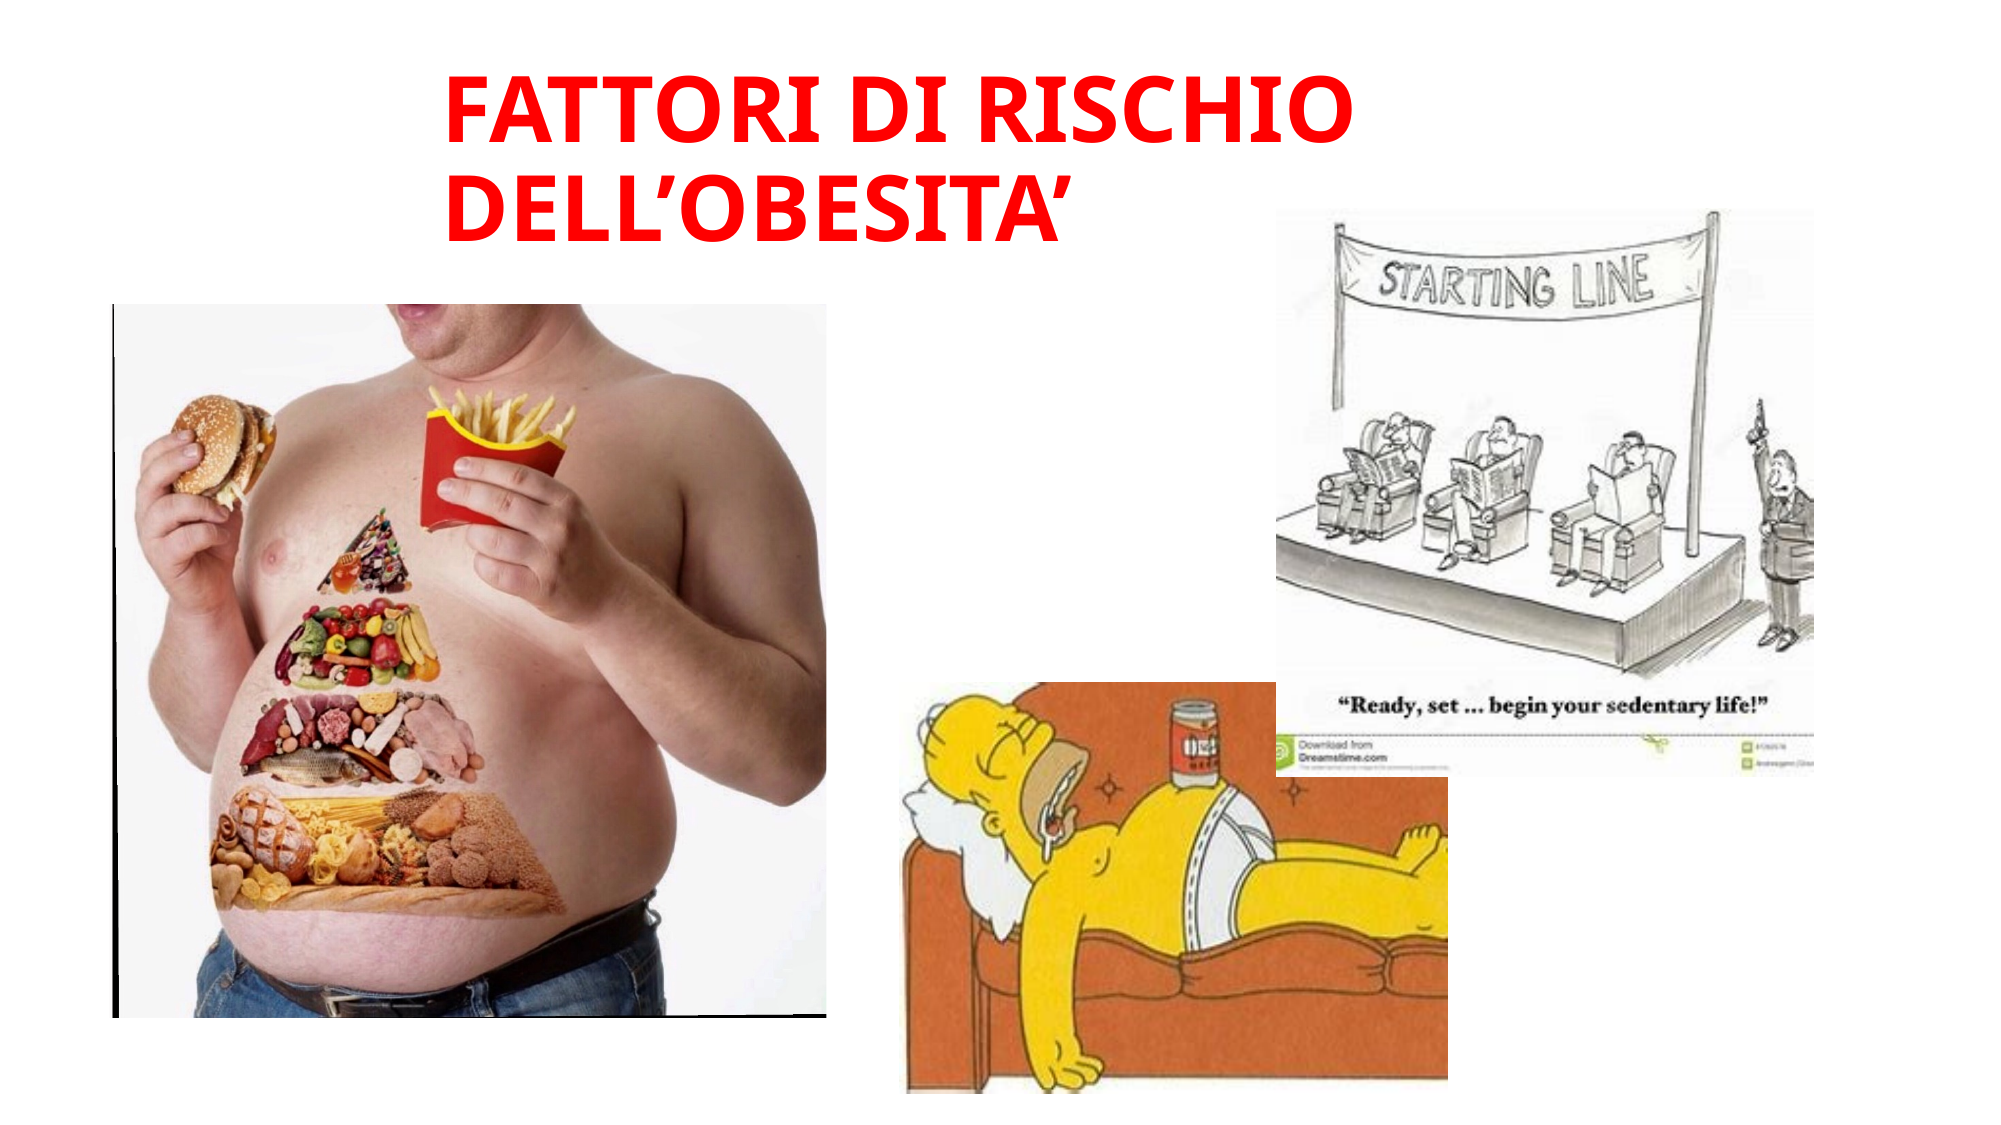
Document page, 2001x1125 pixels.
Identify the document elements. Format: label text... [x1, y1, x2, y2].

picture [899, 208, 1814, 1094]
title FATTORI DI RISCHIO DELL’OBESITA’ [426, 72, 1732, 252]
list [109, 298, 827, 1018]
